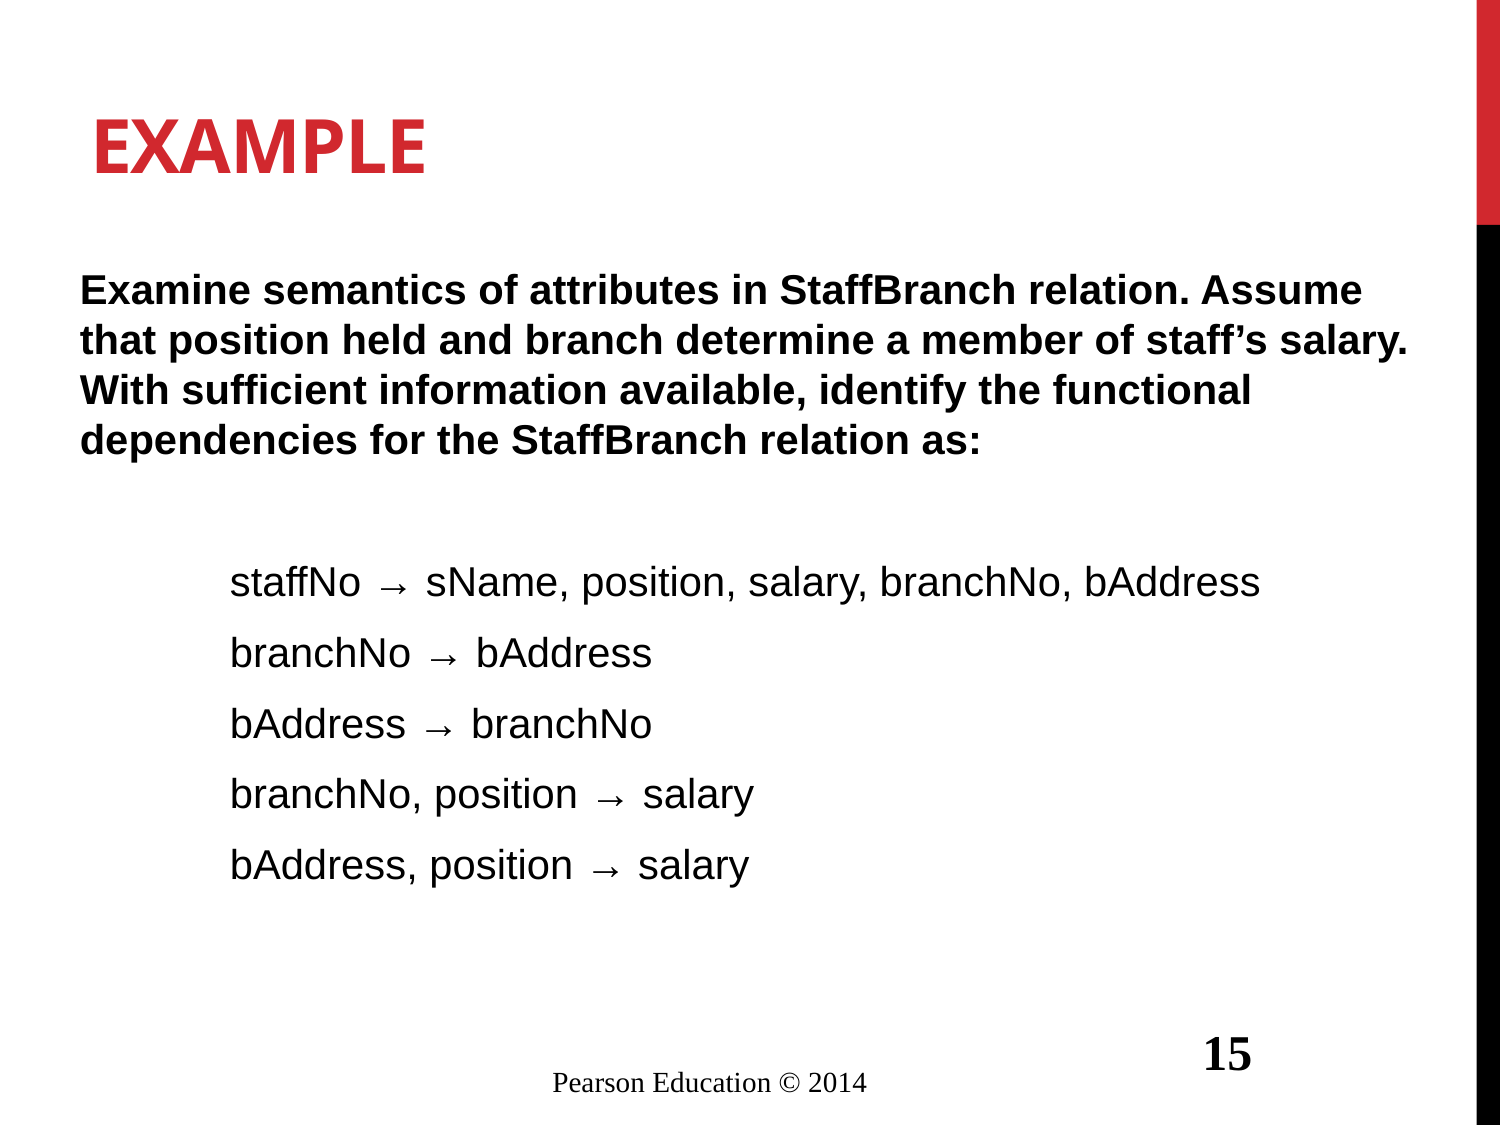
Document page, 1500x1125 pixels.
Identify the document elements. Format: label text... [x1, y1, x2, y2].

list Examine semantics of attributes in StaffBranch relation. Assume that position held and branch determine a member of staff’s salary. With sufficient information available, identify the functional dependencies for the StaffBranch relation as: staffNo → sName, position, salary, branchNo, bAddress branchNo → bAddress bAddress → branchNo branchNo, position → salary bAddress, position → salary [64, 255, 1440, 961]
slide_number 15 [1187, 1012, 1500, 1088]
title Example [75, 65, 1424, 197]
text_box Pearson Education © 2014 [537, 1055, 939, 1106]
